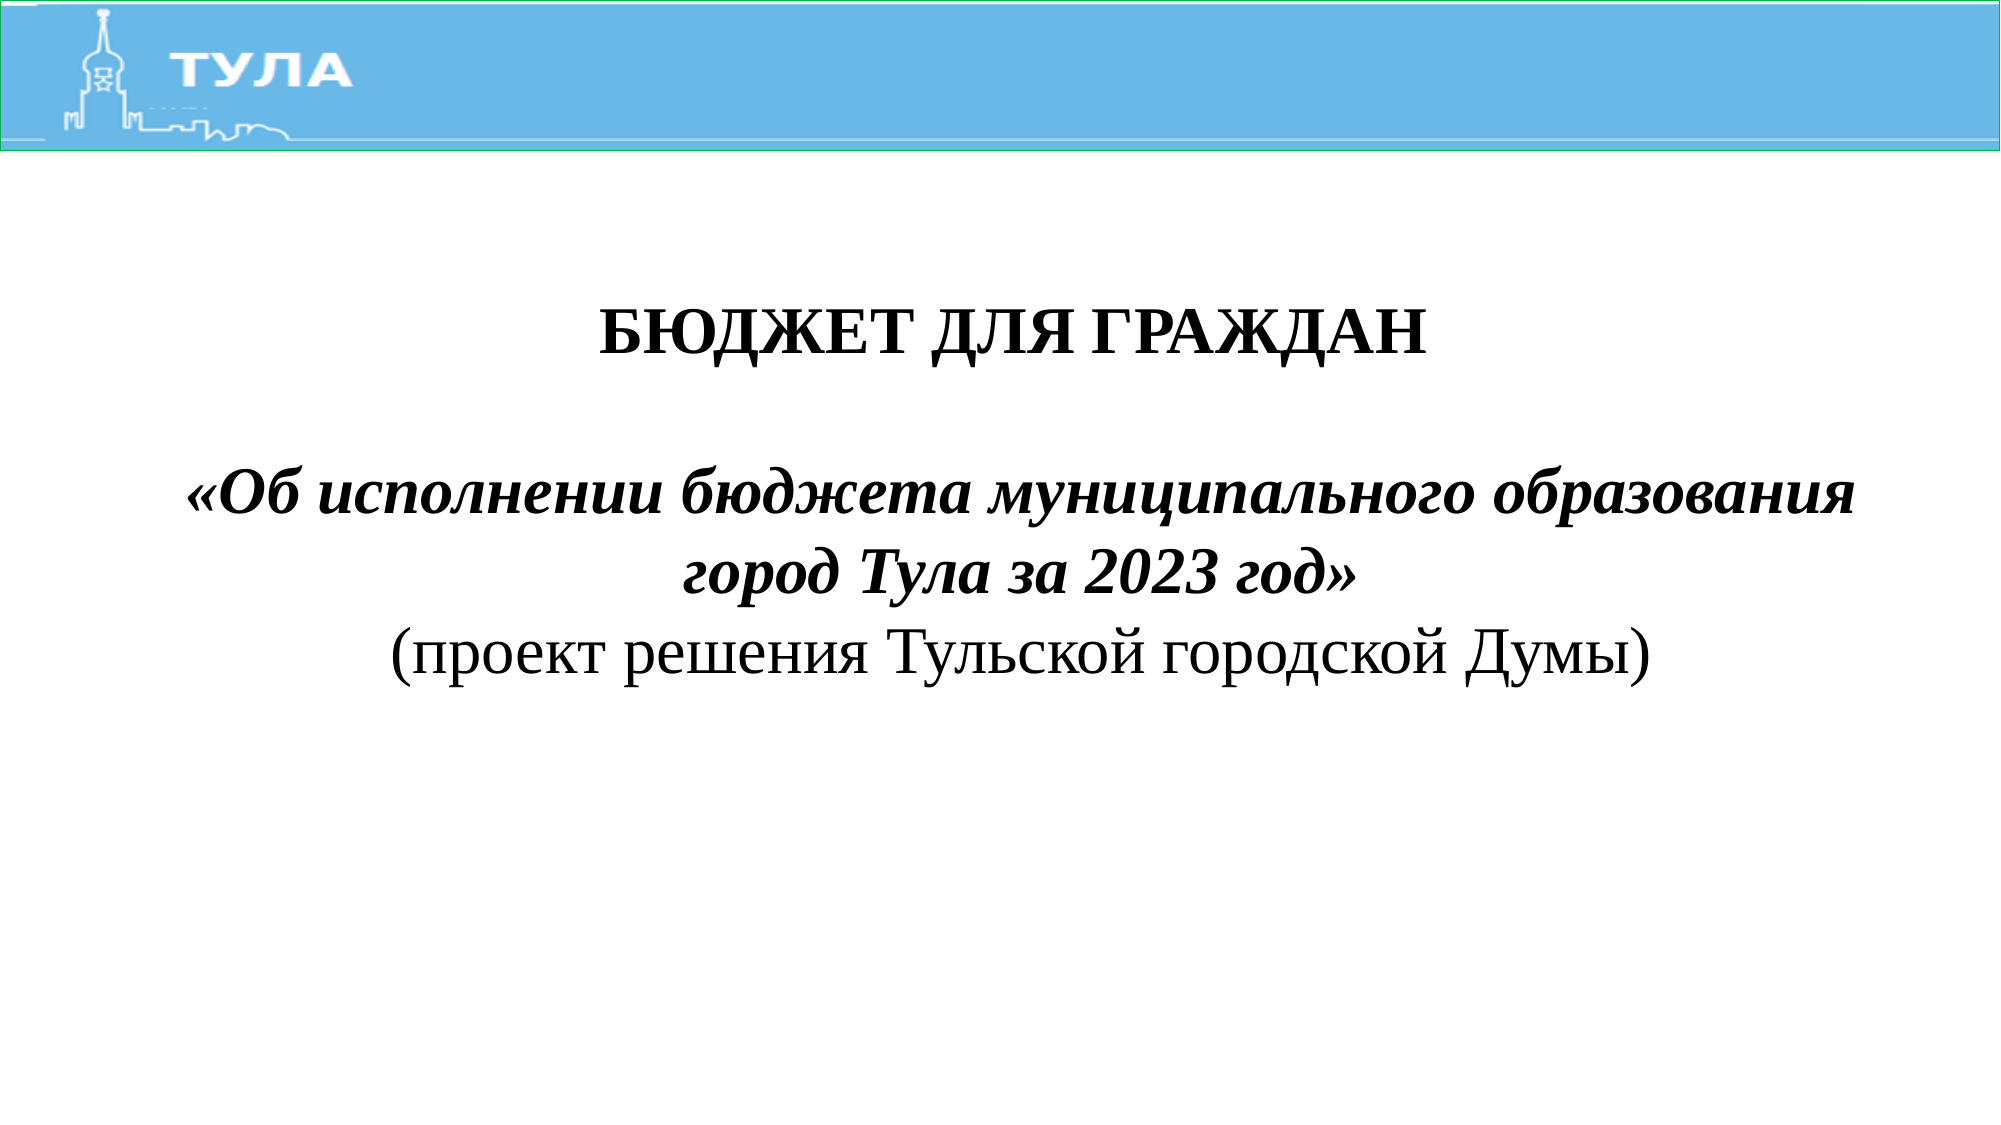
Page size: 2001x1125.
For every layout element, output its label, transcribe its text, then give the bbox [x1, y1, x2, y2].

picture [0, 0, 2000, 151]
text_box БЮДЖЕТ ДЛЯ ГРАЖДАН «Об исполнении бюджета муниципального образования город Тула за 2023 год» (проект решения Тульской городской Думы) [116, 279, 1927, 854]
